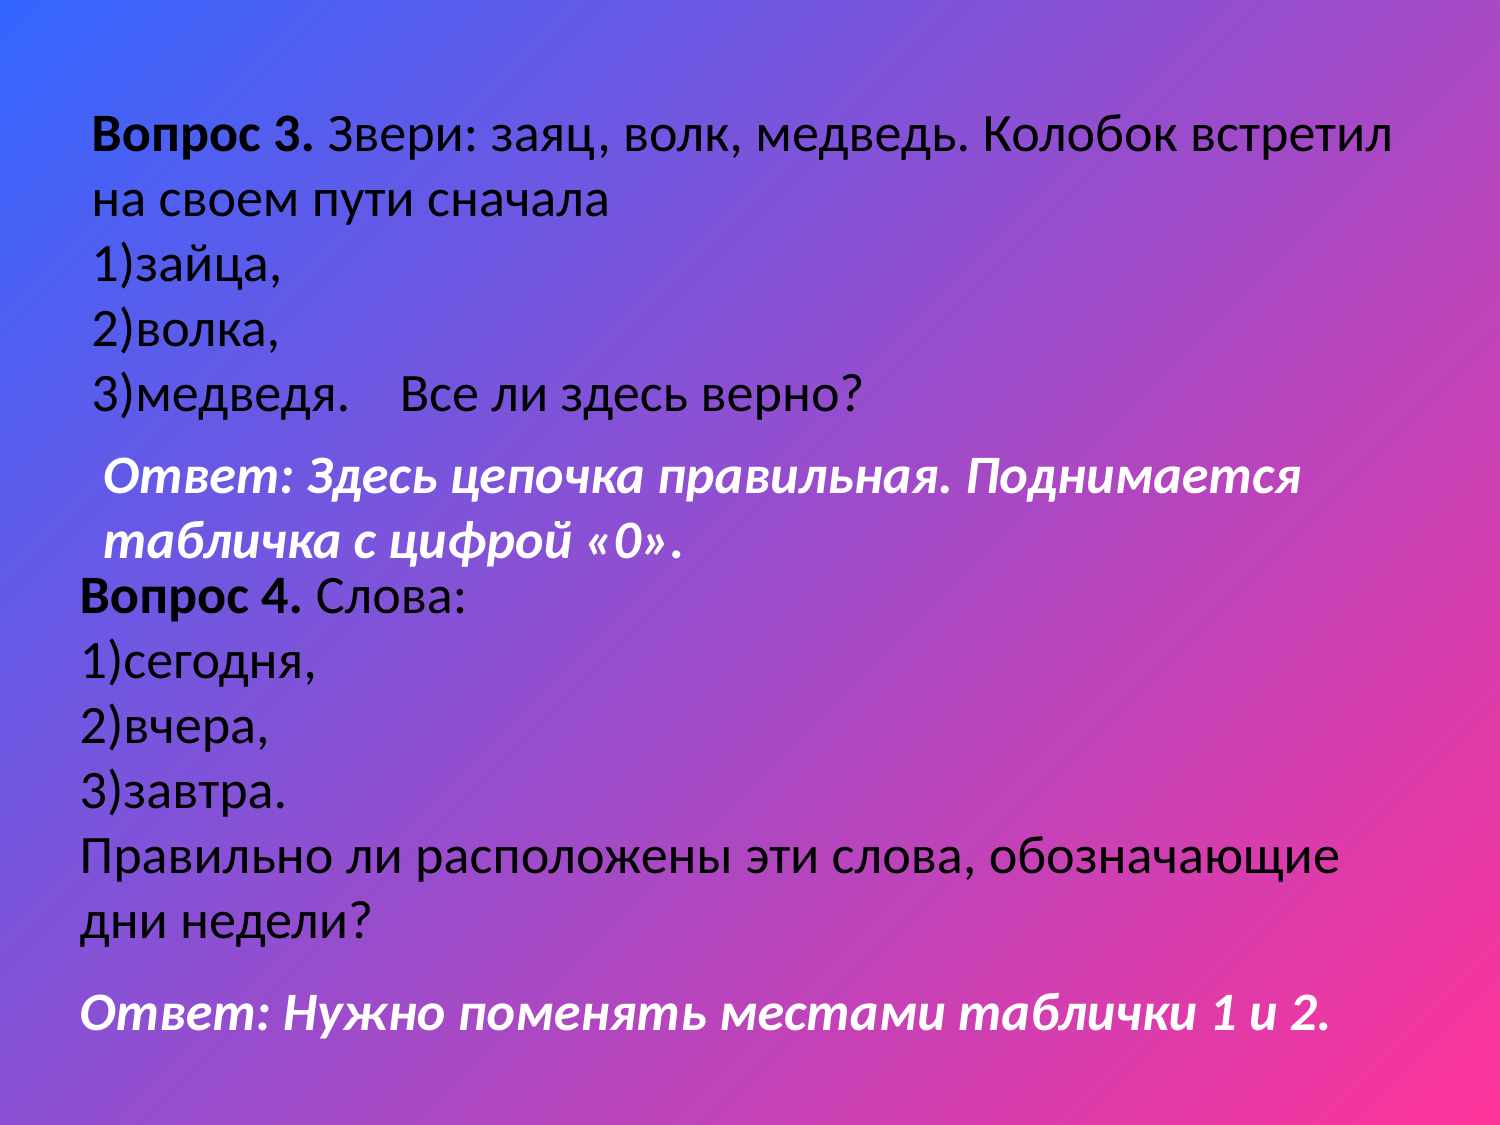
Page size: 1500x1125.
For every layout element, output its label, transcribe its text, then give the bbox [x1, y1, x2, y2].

text_box Вопрос 4. Слова: 1)сегодня, 2)вчера, 3)завтра. Правильно ли расположены эти слова, обозначающие дни недели? [64, 486, 1436, 957]
text_box Ответ: Здесь цепочка правильная. Поднимается табличка с цифрой «0». [88, 302, 1400, 486]
text_box Вопрос 3. Звери: заяц, волк, медведь. Колобок встретил на своем пути сначала 1)зайца, 2)волка, 3)медведя. Все ли здесь верно? [76, 89, 1424, 430]
text_box Ответ: Нужно поменять местами таблички 1 и 2. [64, 509, 1400, 1049]
